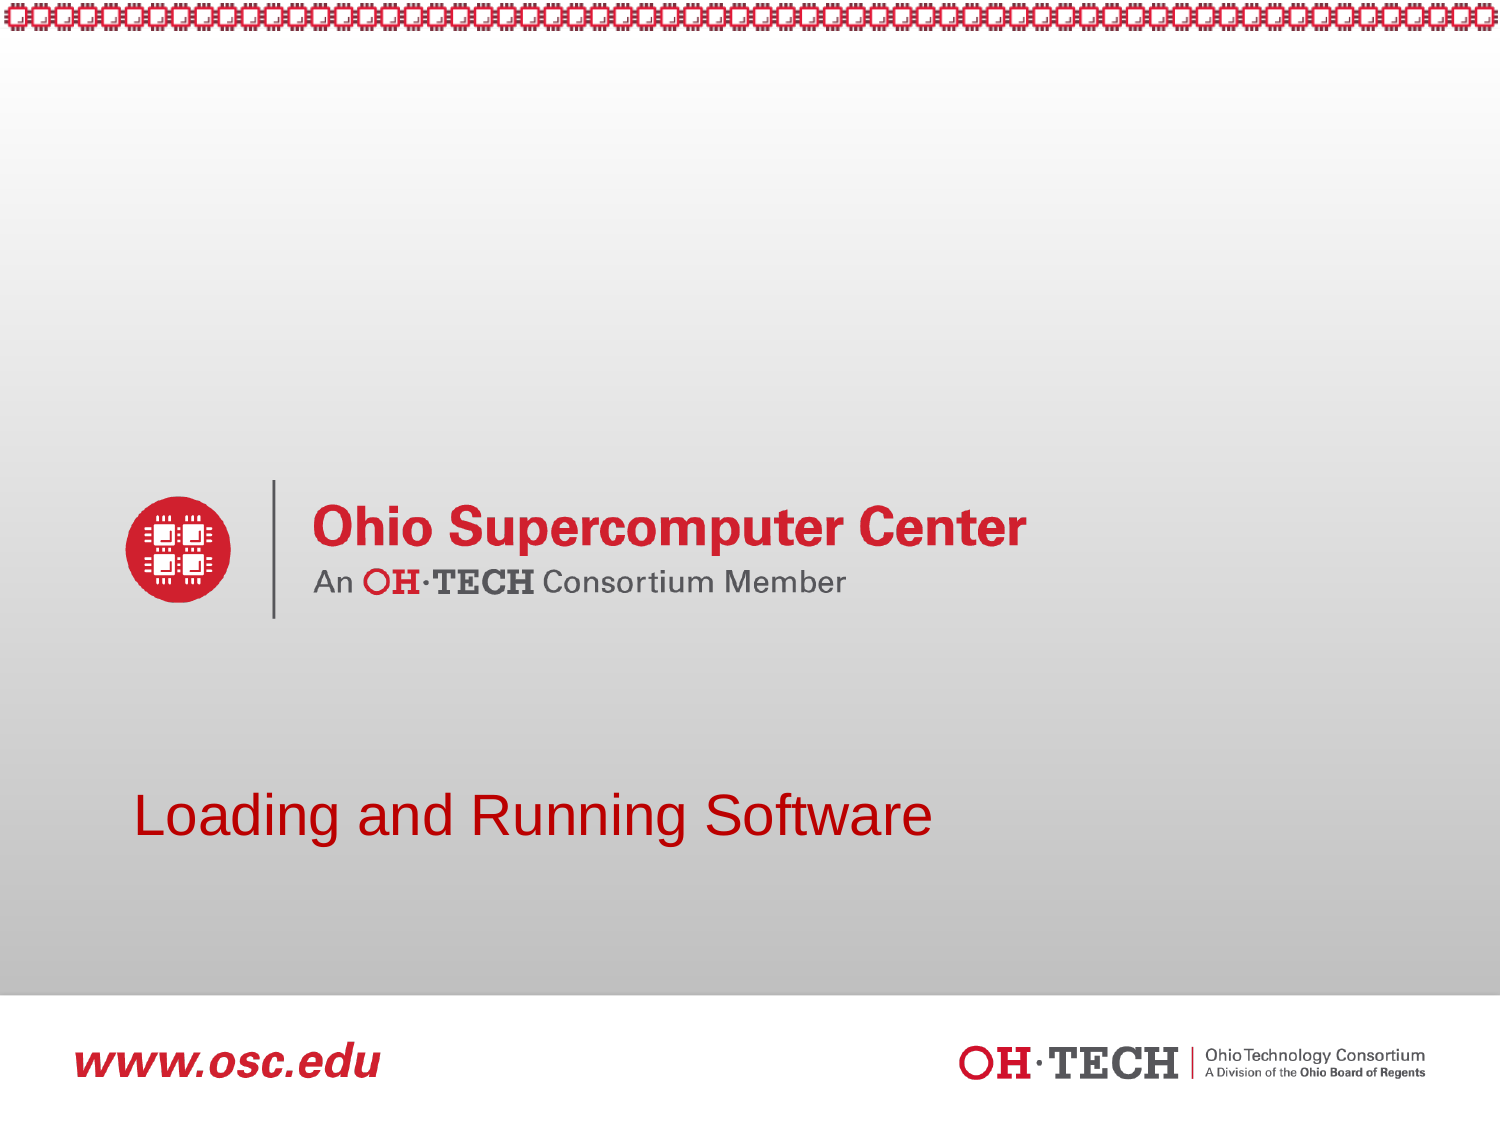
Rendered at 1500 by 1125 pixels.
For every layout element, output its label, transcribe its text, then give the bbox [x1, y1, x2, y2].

title Loading and Running Software [118, 769, 1394, 947]
picture [0, 3, 1500, 31]
picture [949, 1032, 1441, 1091]
picture [125, 480, 1027, 619]
picture [69, 1036, 381, 1090]
